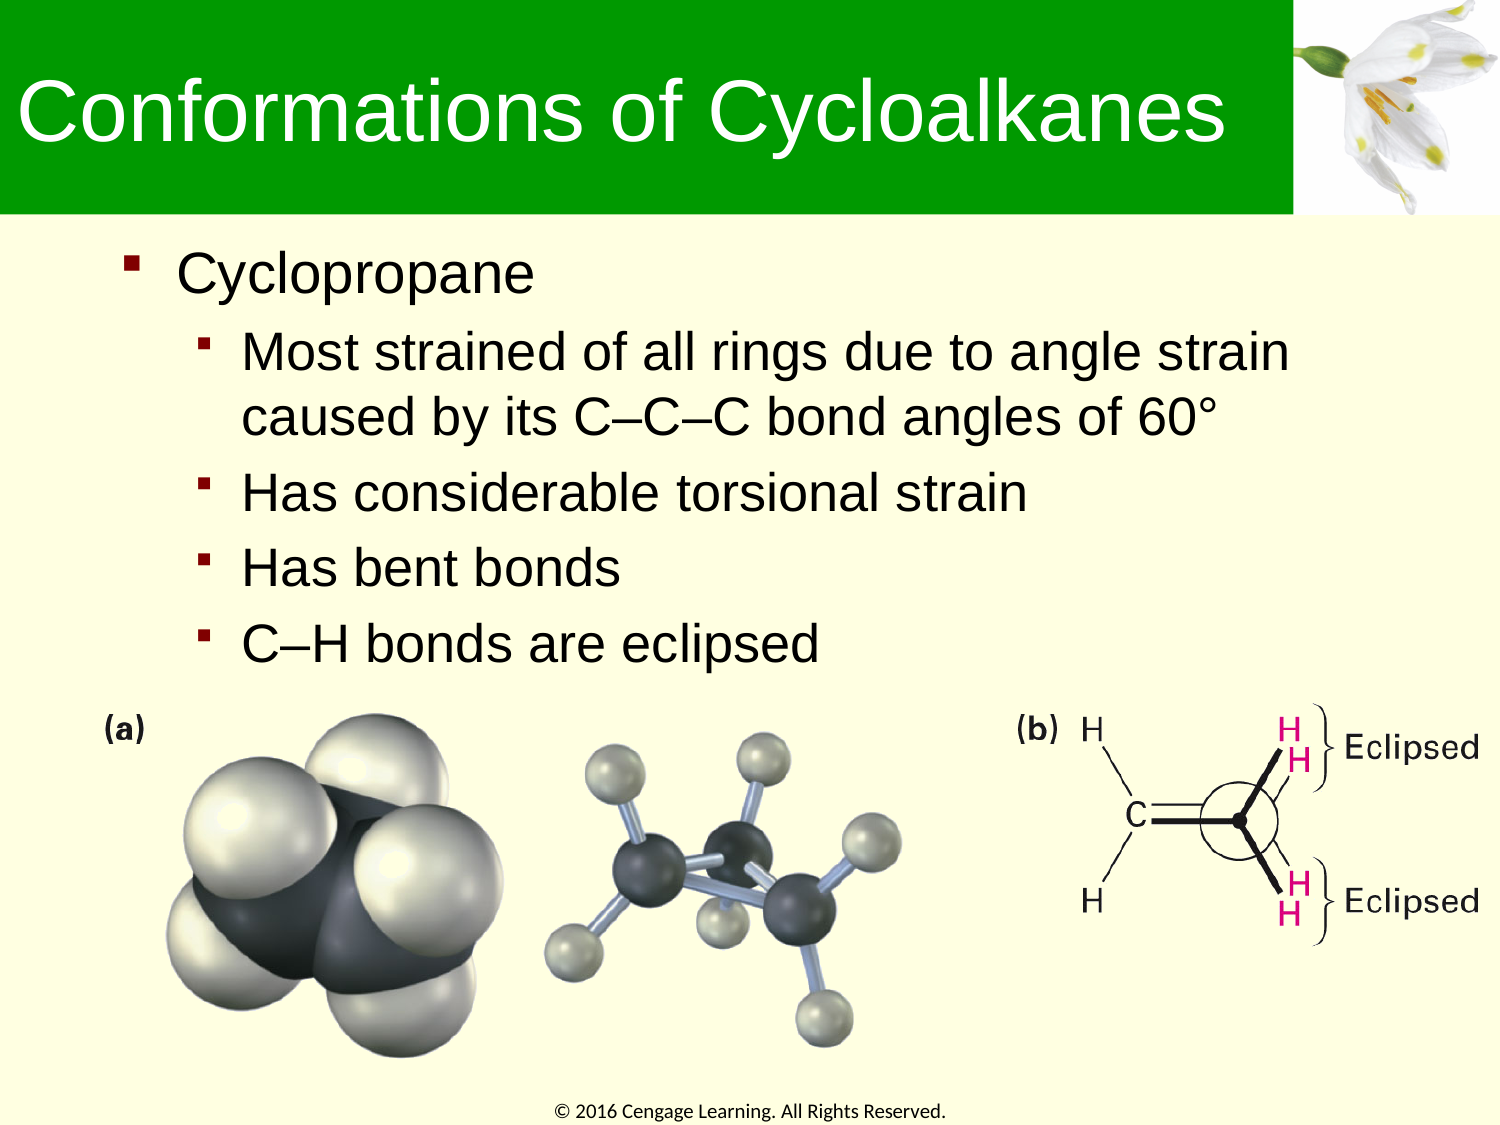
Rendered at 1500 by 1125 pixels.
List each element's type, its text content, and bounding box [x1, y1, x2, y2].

title Conformations of Cycloalkanes [0, 0, 1288, 213]
list Cyclopropane Most strained of all rings due to angle strain caused by its C–C–C bond angles of 60° Has considerable torsional strain Has bent bonds C–H bonds are eclipsed [103, 227, 1450, 692]
picture [102, 694, 1480, 1093]
picture [1293, 0, 1500, 215]
